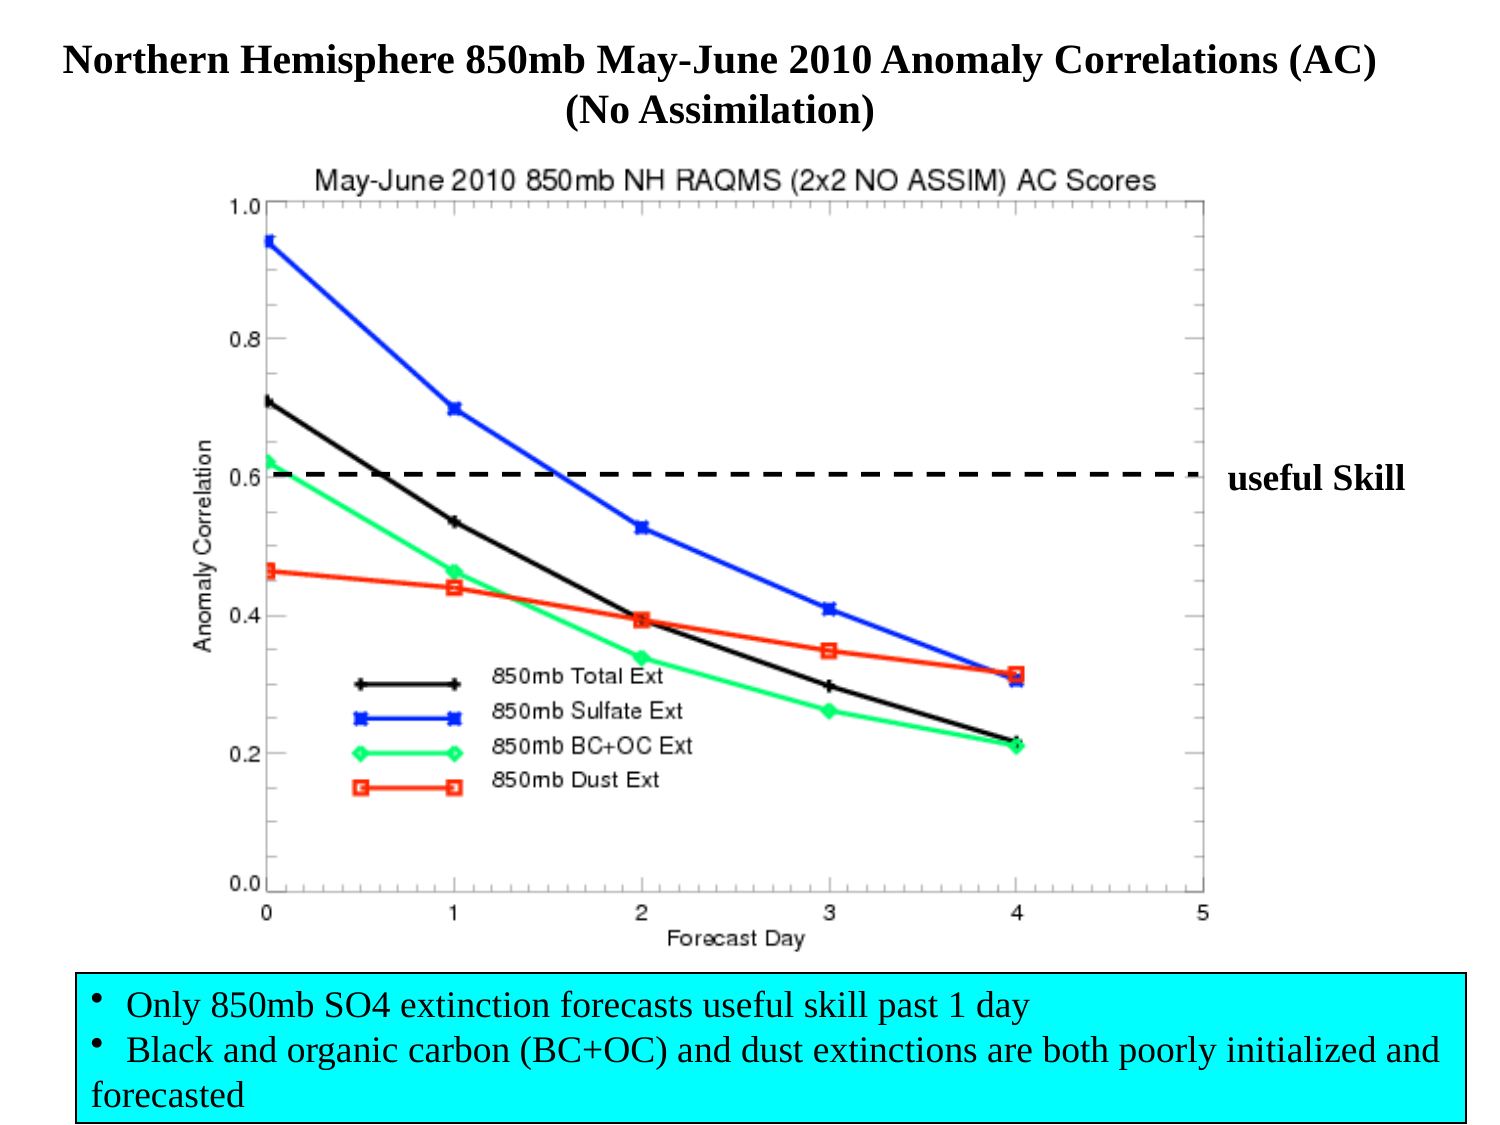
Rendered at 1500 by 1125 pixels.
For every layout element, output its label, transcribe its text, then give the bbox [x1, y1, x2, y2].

text_box Northern Hemisphere 850mb May-June 2010 Anomaly Correlations (AC) (No Assimilation) [47, 24, 1393, 140]
text_box Only 850mb SO4 extinction forecasts useful skill past 1 day Black and organic carbon (BC+OC) and dust extinctions are both poorly initialized and forecasted [75, 973, 1467, 1123]
picture [0, 102, 1338, 1089]
text_box useful Skill [1341, 446, 1421, 506]
